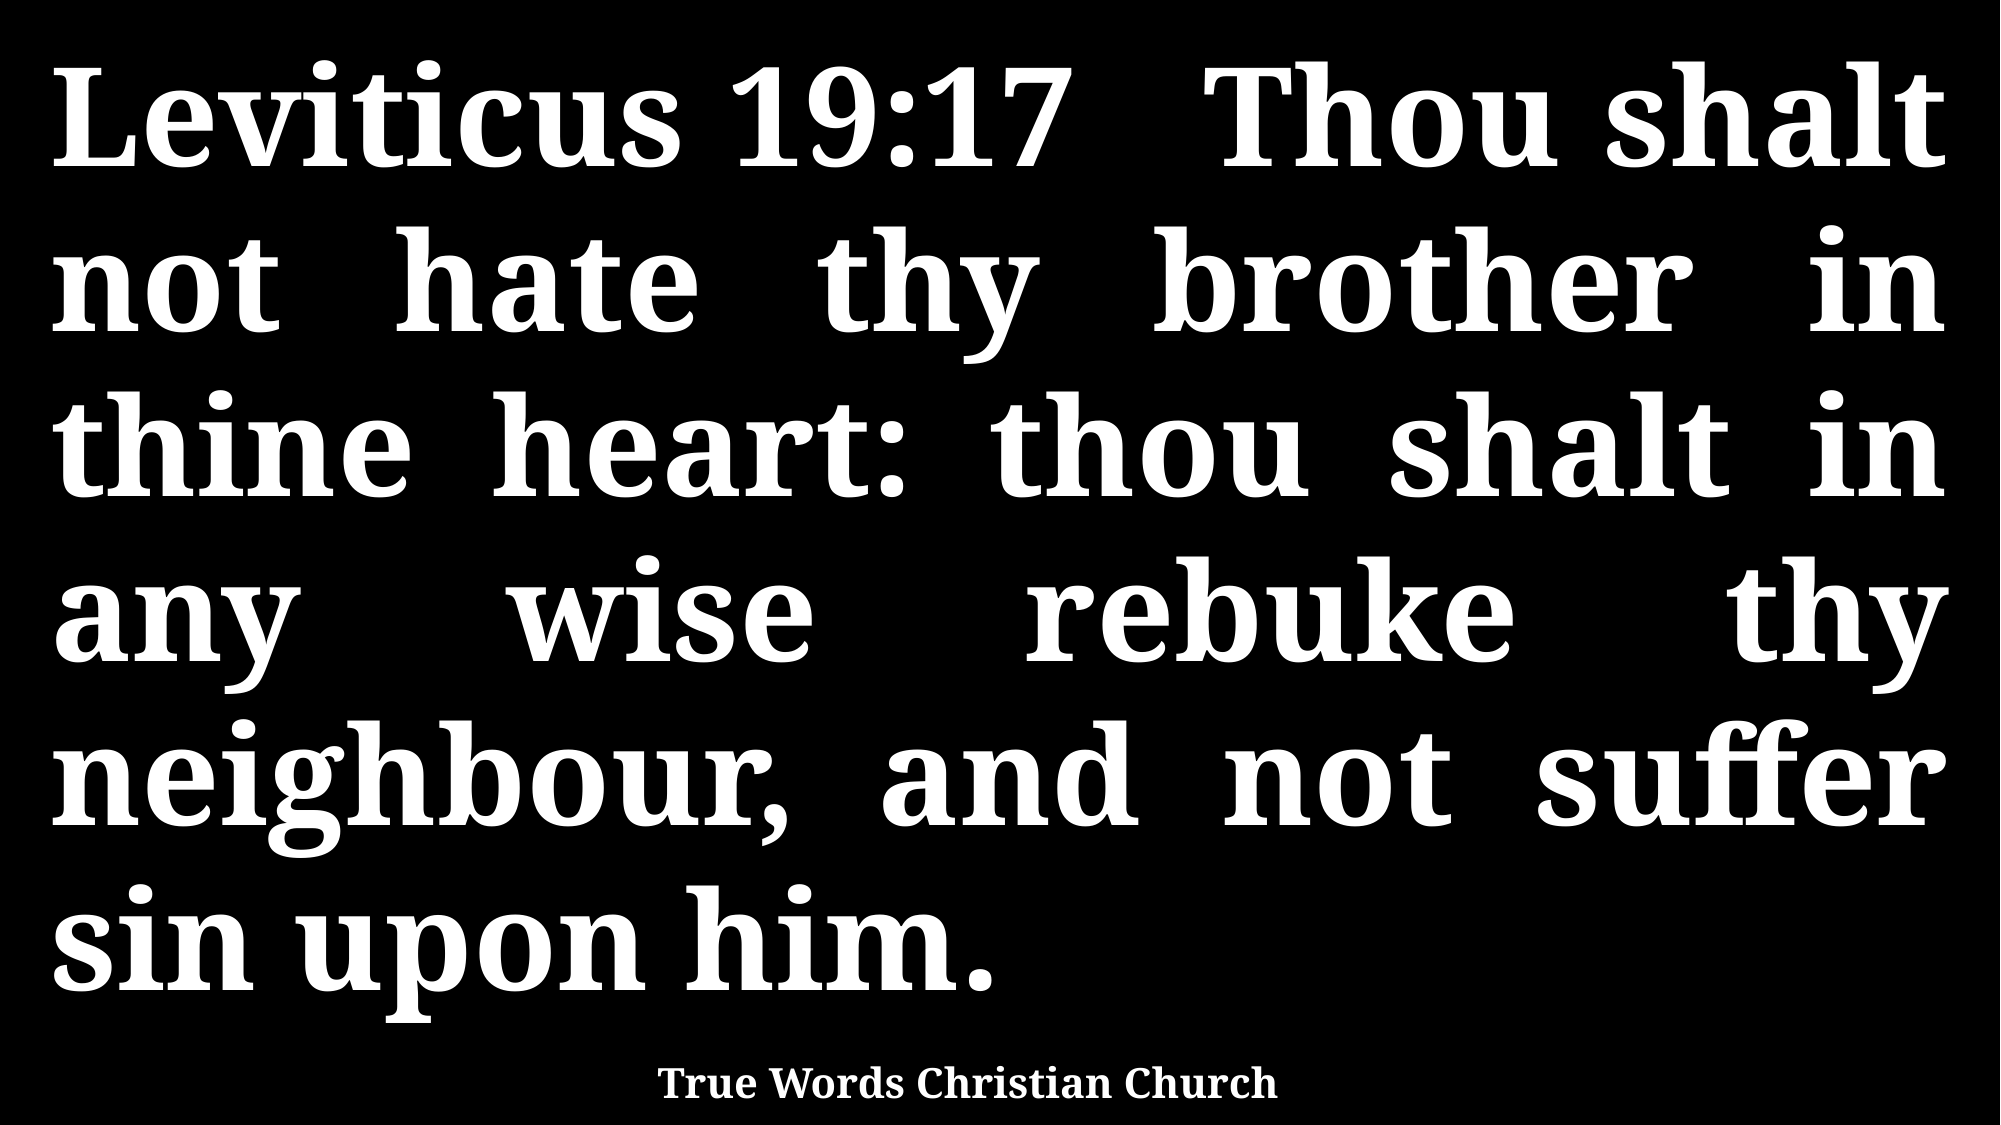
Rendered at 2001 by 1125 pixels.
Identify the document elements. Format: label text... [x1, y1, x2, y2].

text_box True Words Christian Church [642, 1049, 1294, 1114]
text_box Leviticus 19:17 Thou shalt not hate thy brother in thine heart: thou shalt in any wise rebuke thy neighbour, and not suffer sin upon him. [35, 21, 1965, 1026]
